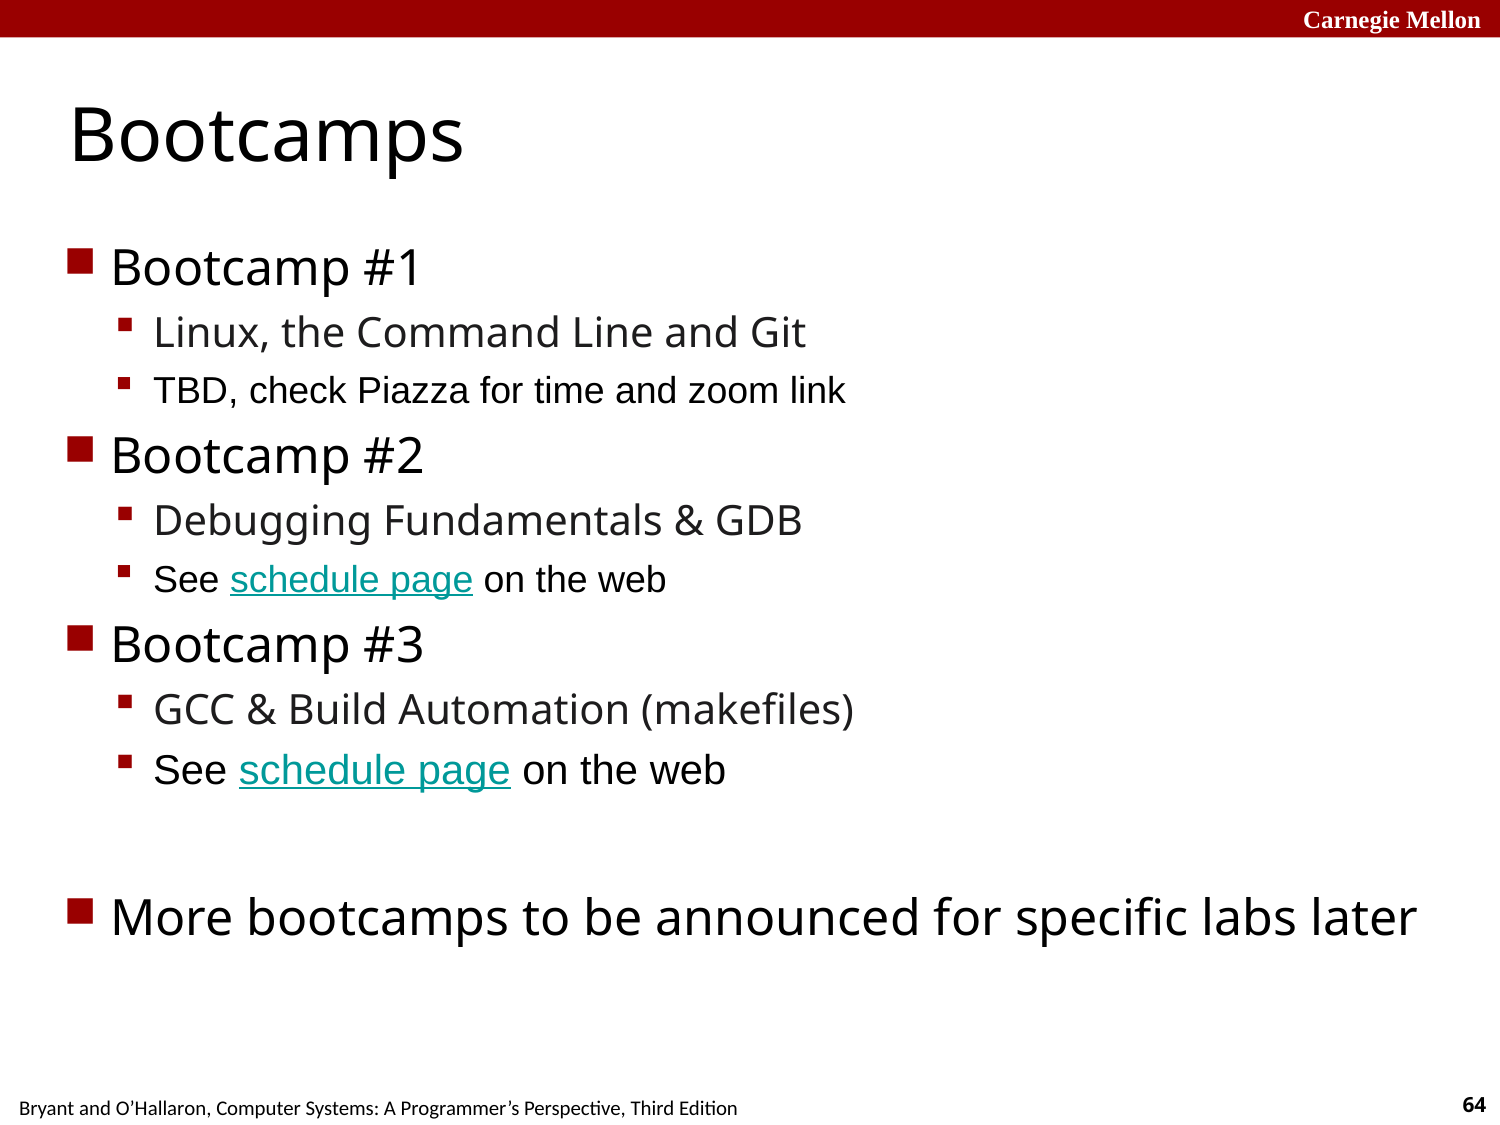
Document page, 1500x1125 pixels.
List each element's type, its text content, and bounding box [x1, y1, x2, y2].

list Bootcamp #1 Linux, the Command Line and Git TBD, check Piazza for time and zoom link Bootcamp #2 Debugging Fundamentals & GDB See schedule page on the web Bootcamp #3 GCC & Build Automation (makefiles) See schedule page on the web More bootcamps to be announced for specific labs later [62, 228, 1438, 1122]
title Bootcamps [62, 41, 1438, 222]
